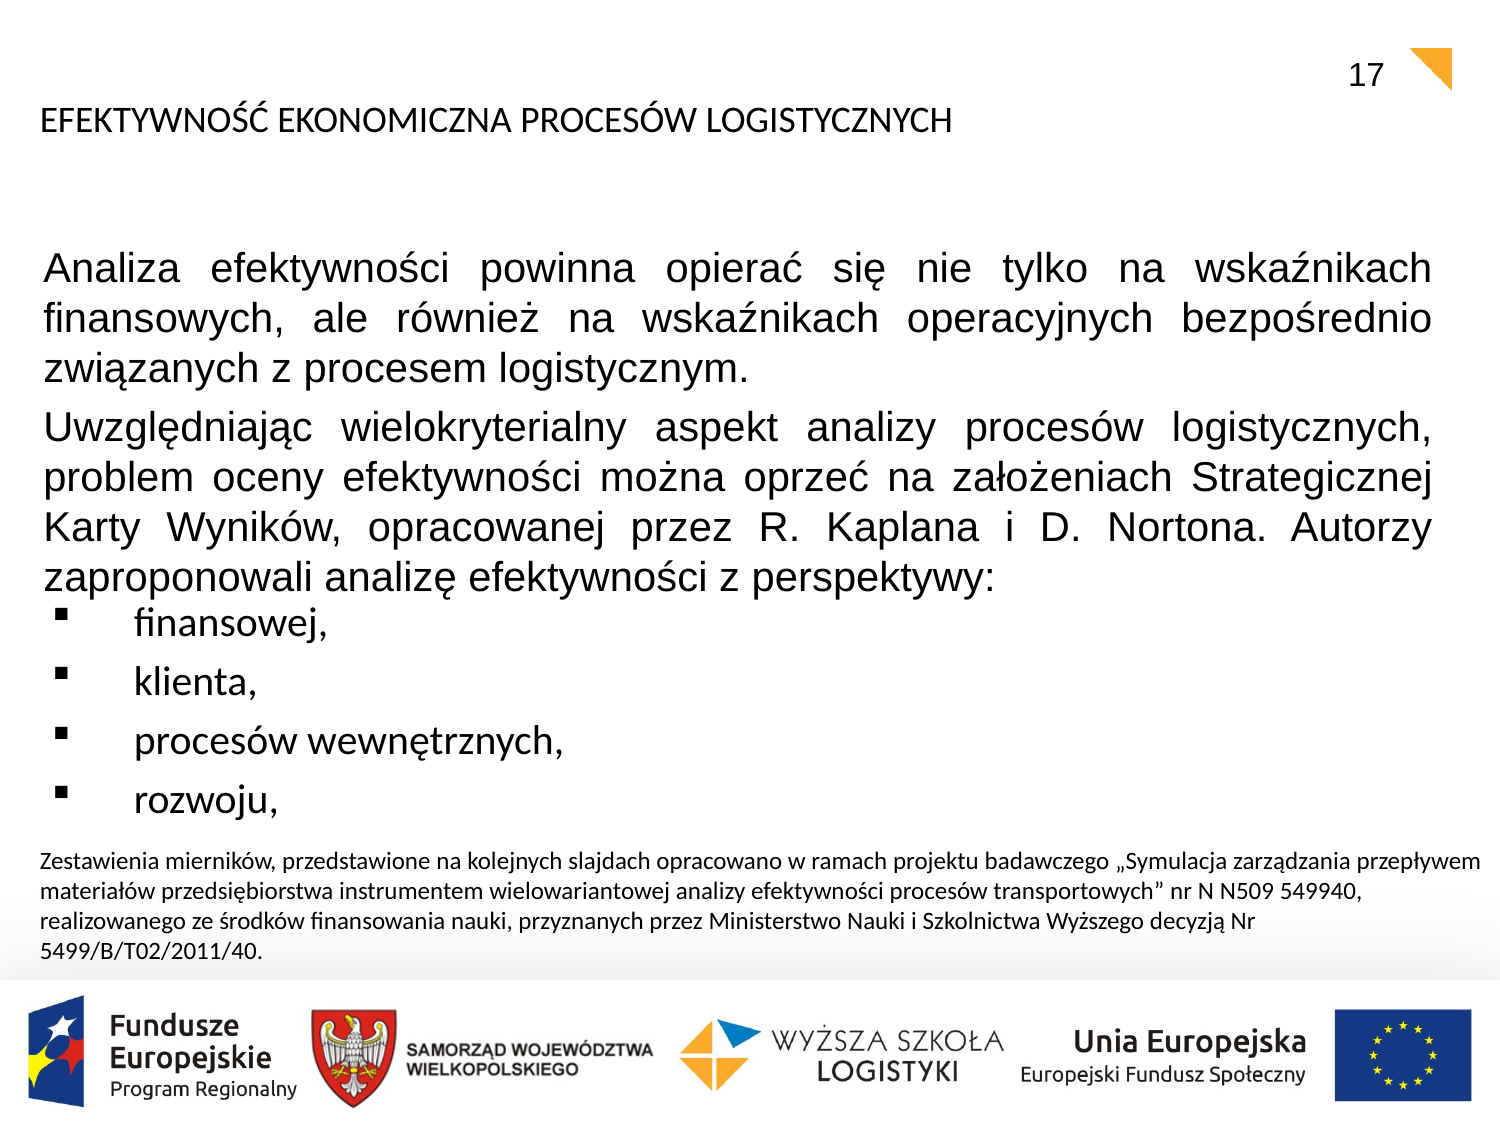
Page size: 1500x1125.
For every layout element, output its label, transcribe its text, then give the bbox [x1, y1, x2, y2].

picture [0, 836, 1500, 1125]
slide_number 17 [1050, 34, 1401, 113]
text_box Zestawienia mierników, przedstawione na kolejnych slajdach opracowano w ramach projektu badawczego „Symulacja zarządzania przepływem materiałów przedsiębiorstwa instrumentem wielowariantowej analizy efektywności procesów transportowych” nr N N509 549940, realizowanego ze środków finansowania nauki, przyznanych przez Ministerstwo Nauki i Szkolnictwa Wyższego decyzją Nr 5499/B/T02/2011/40. [24, 837, 1500, 972]
text_box rozwoju, [0, 764, 1500, 836]
text_box procesów wewnętrznych, [0, 705, 1500, 764]
text_box finansowej, [0, 587, 1500, 646]
list Analiza efektywności powinna opierać się nie tylko na wskaźnikach finansowych, ale również na wskaźnikach operacyjnych bezpośrednio związanych z procesem logistycznym. Uwzględniając wielokryterialny aspekt analizy procesów logistycznych, problem oceny efektywności można oprzeć na założeniach Strategicznej Karty Wyników, opracowanej przez R. Kaplana i D. Nortona. Autorzy zaproponowali analizę efektywności z perspektywy: [0, 174, 1449, 587]
picture [0, 0, 1500, 587]
text_box EFEKTYWNOŚĆ EKONOMICZNA PROCESÓW LOGISTYCZNYCH [24, 87, 1263, 148]
text_box klienta, [0, 646, 1500, 705]
